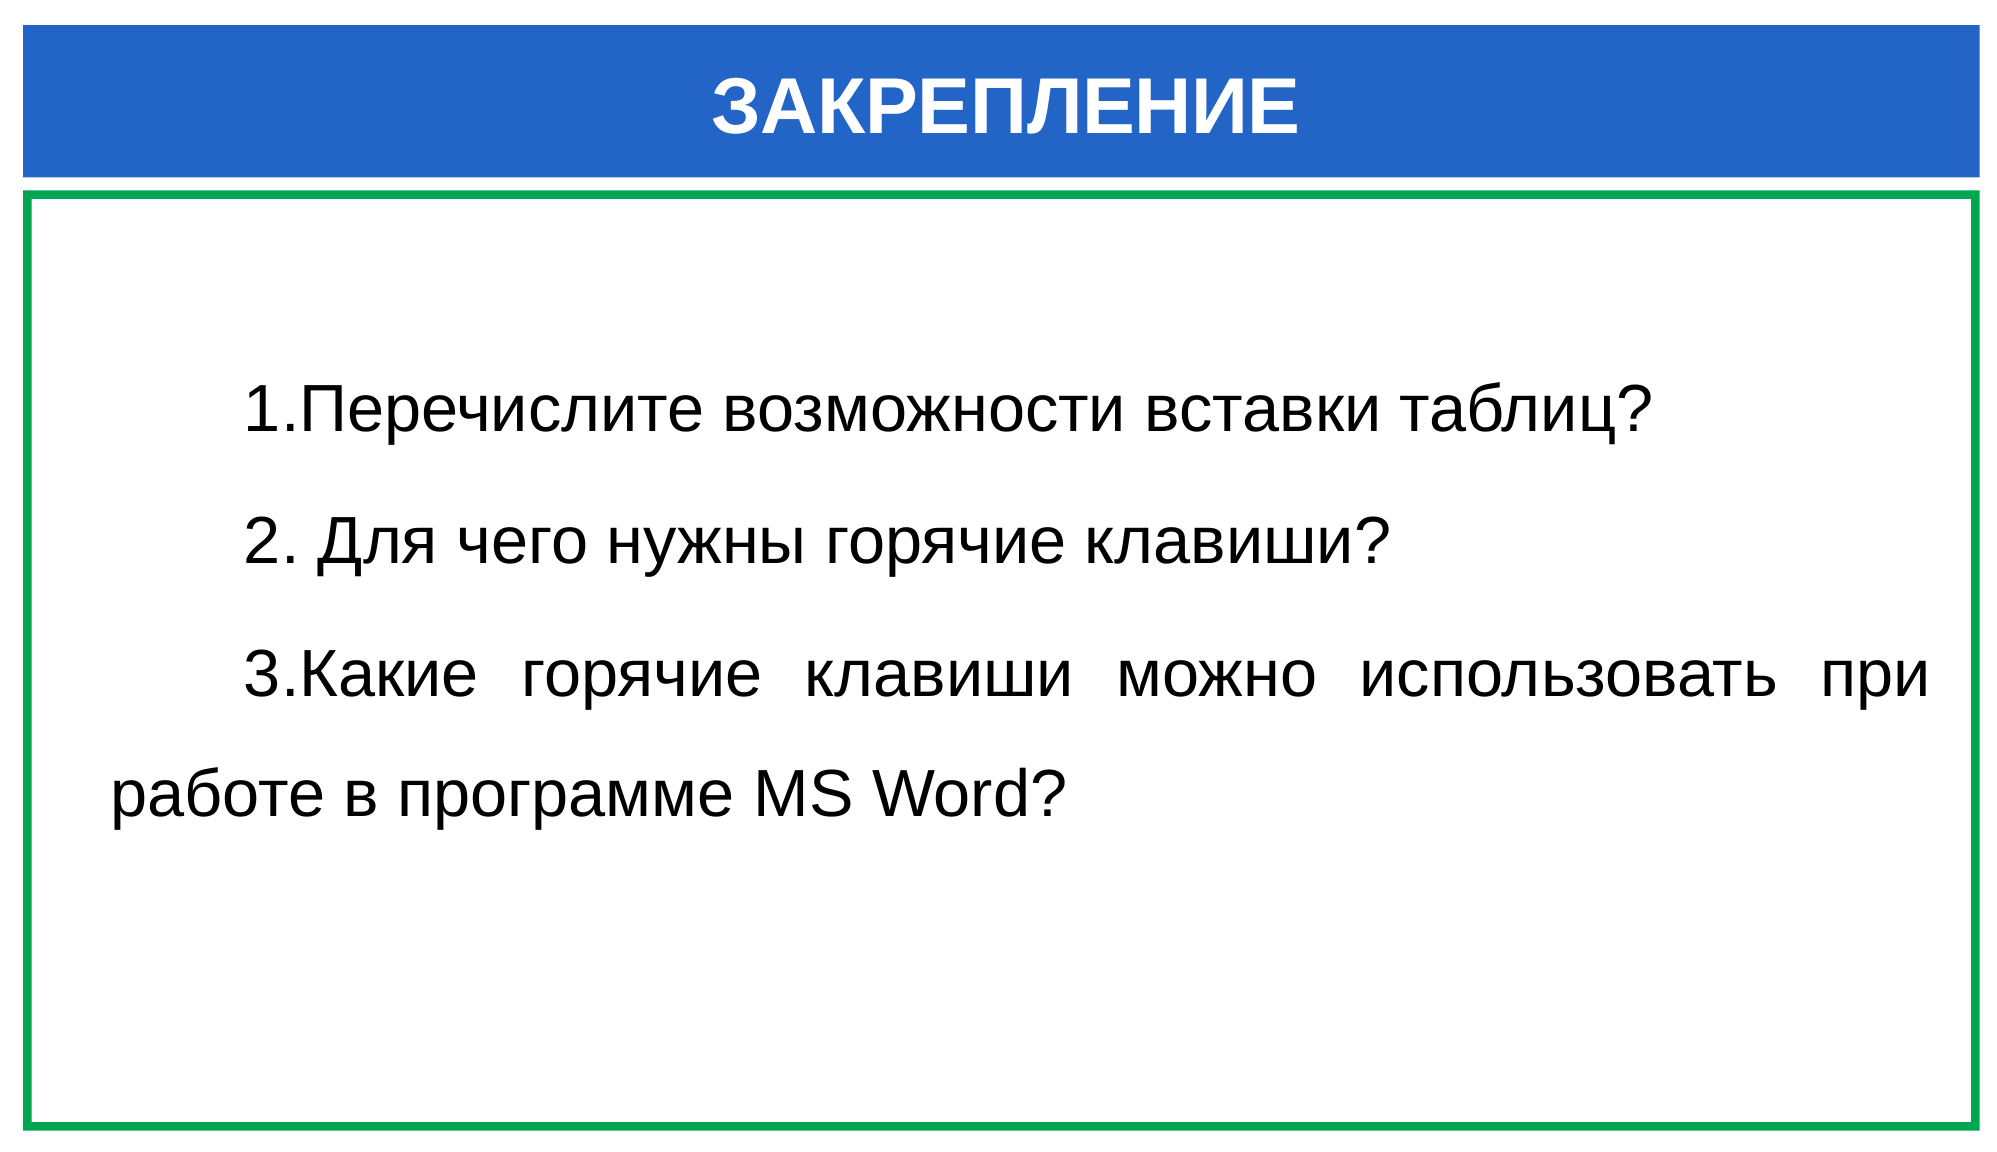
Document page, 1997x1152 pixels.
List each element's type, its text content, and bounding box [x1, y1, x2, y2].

text_box ЗАКРЕПЛЕНИЕ [37, 48, 1971, 150]
text_box Перечислите возможности вставки таблиц? Для чего нужны горячие клавиши? Какие горячие клавиши можно использовать при работе в программе MS Word? [95, 317, 1948, 837]
